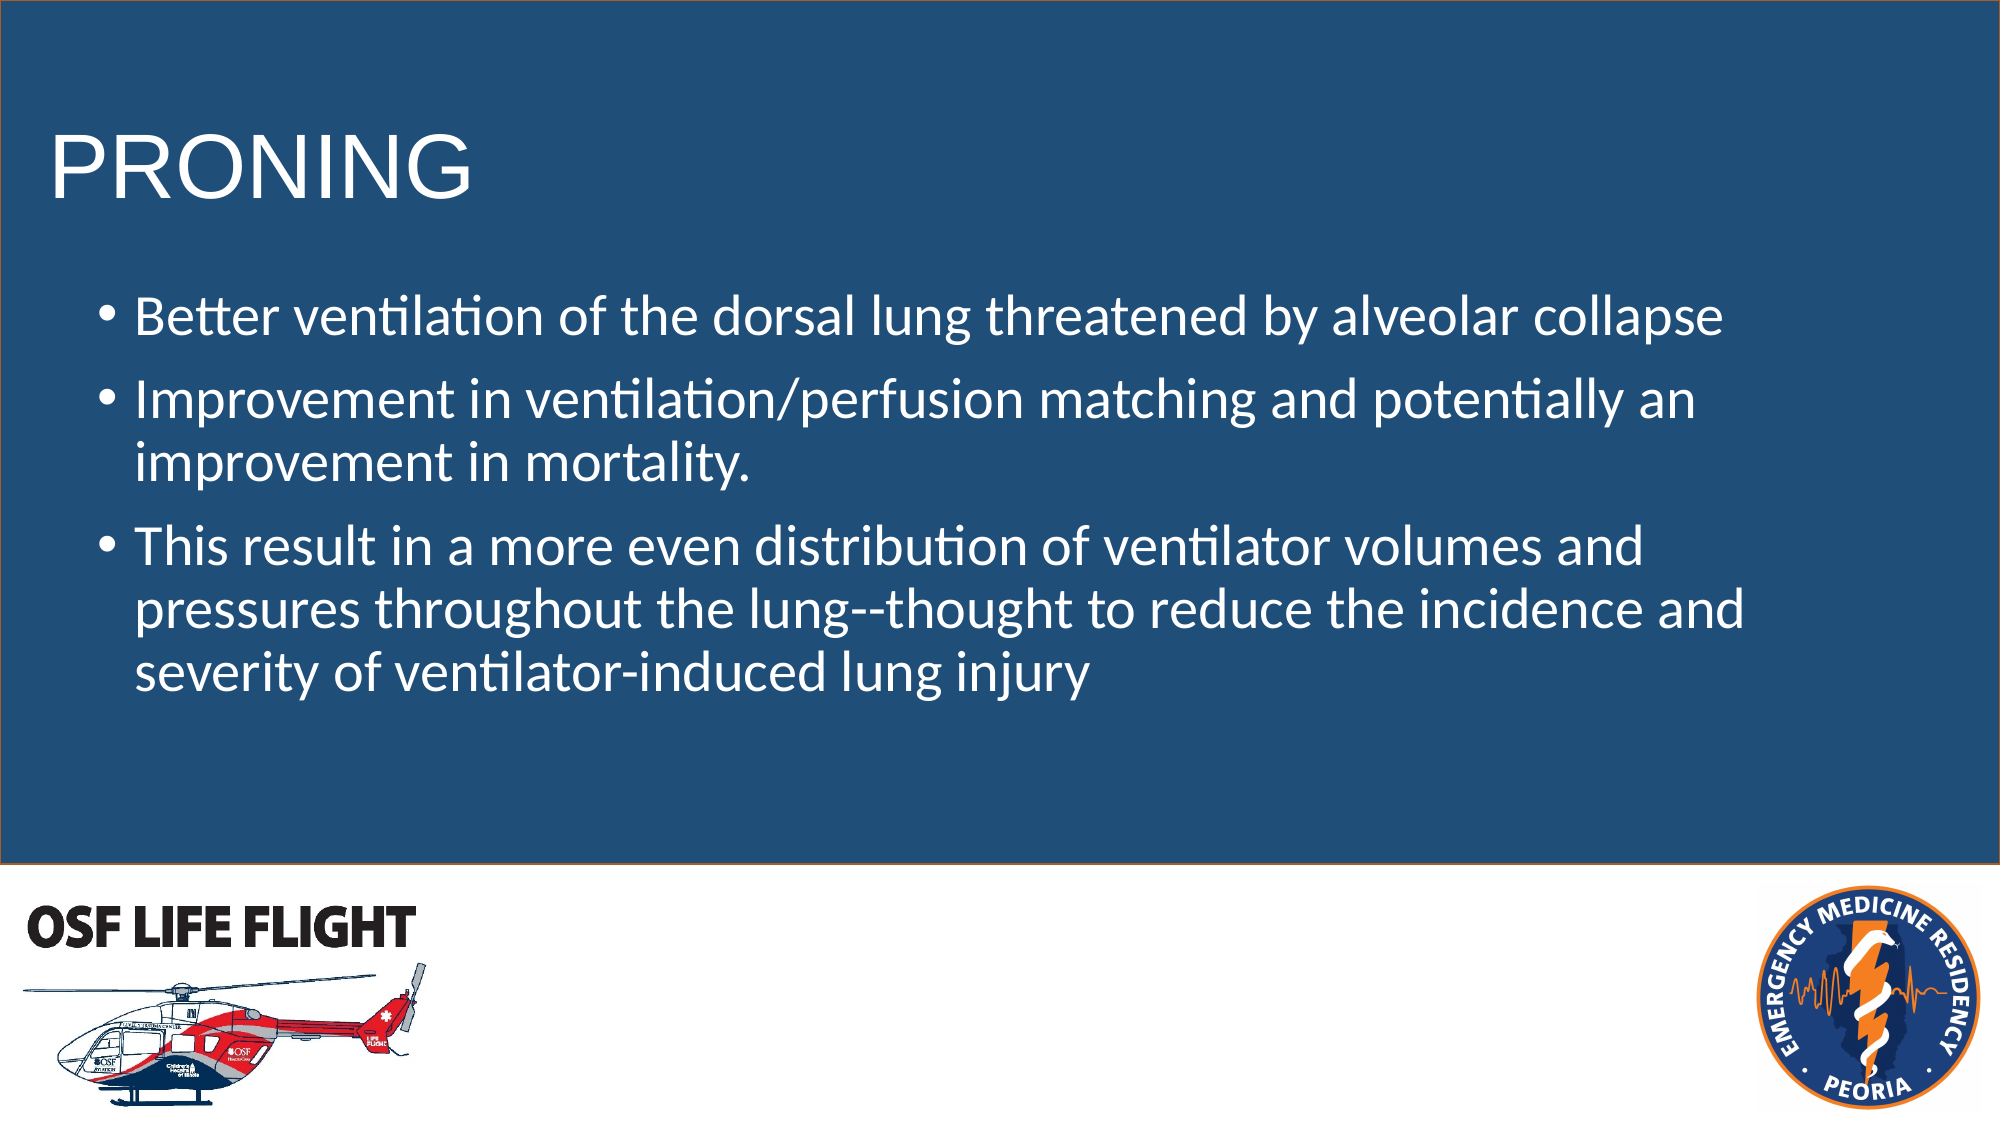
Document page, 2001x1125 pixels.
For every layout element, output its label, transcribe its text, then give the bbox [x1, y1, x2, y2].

picture [1756, 883, 1982, 1112]
list Better ventilation of the dorsal lung threatened by alveolar collapse Improvement in ventilation/perfusion matching and potentially an improvement in mortality. This result in a more even distribution of ventilator volumes and pressures throughout the lung--thought to reduce the incidence and severity of ventilator-induced lung injury [82, 277, 1896, 794]
title PRONING [33, 59, 1863, 278]
text_box [0, 0, 2000, 865]
picture [23, 890, 427, 1112]
